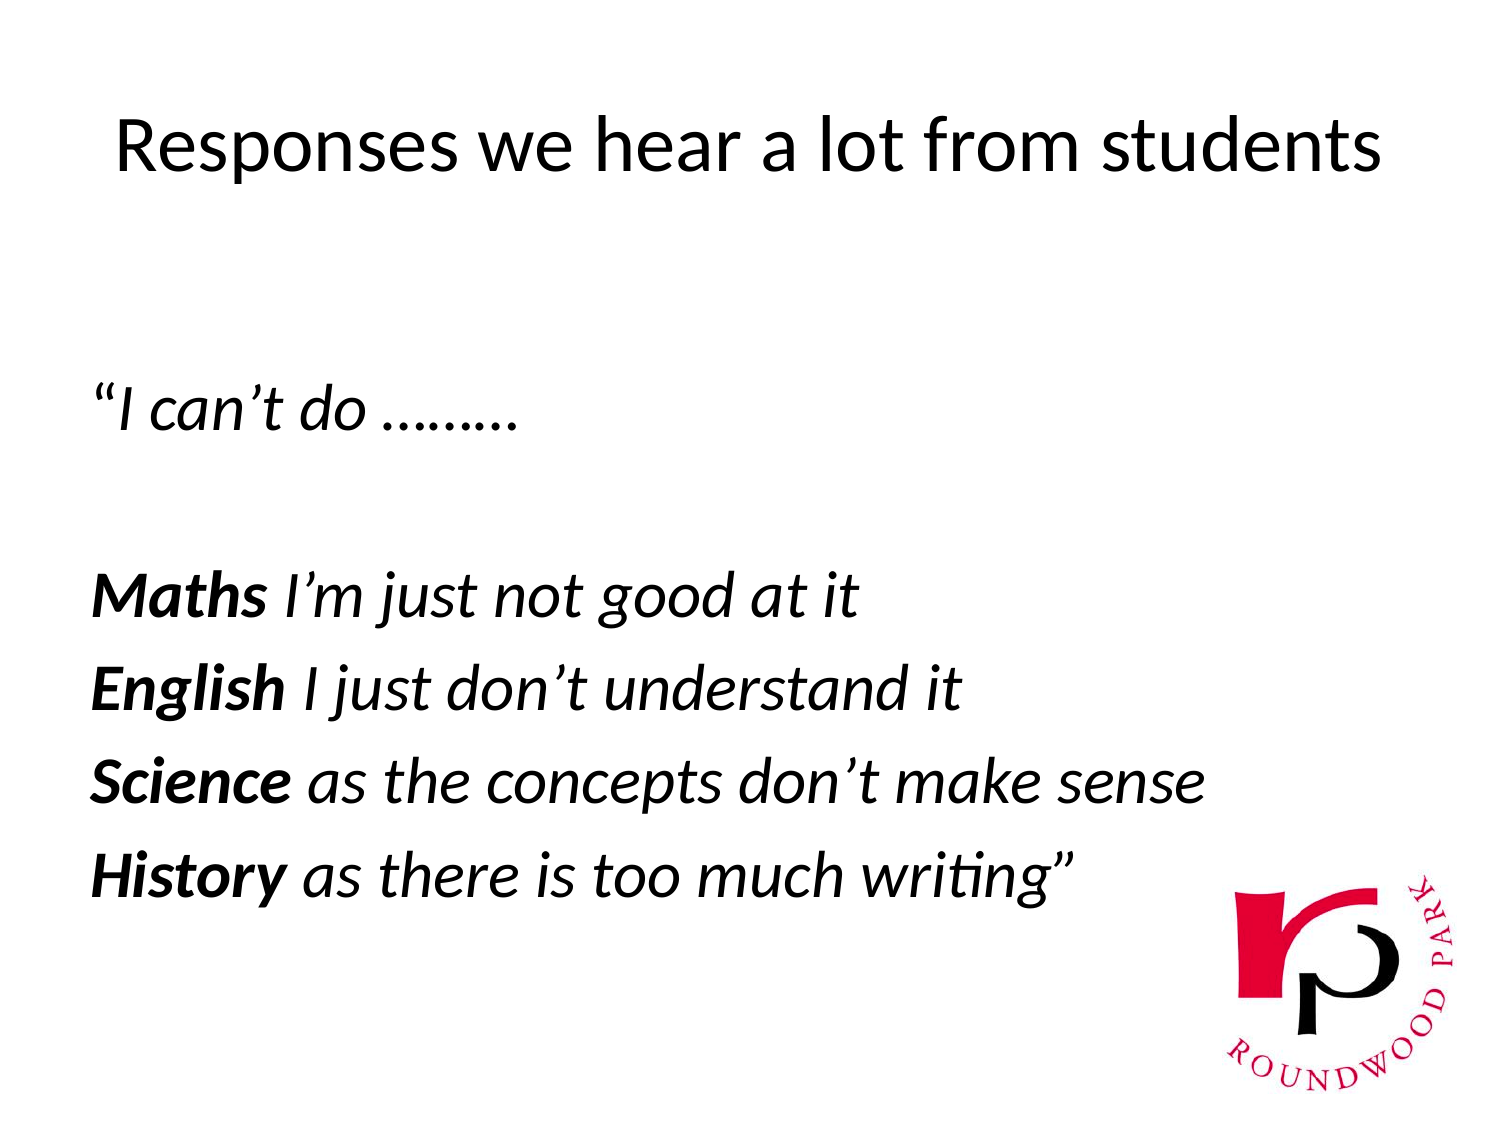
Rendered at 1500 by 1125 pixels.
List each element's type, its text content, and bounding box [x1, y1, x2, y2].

title Responses we hear a lot from students [75, 45, 1425, 233]
picture [1222, 869, 1458, 1095]
list “I can’t do ……… Maths I’m just not good at it English I just don’t understand it Science as the concepts don’t make sense History as there is too much writing” [75, 262, 1425, 1005]
